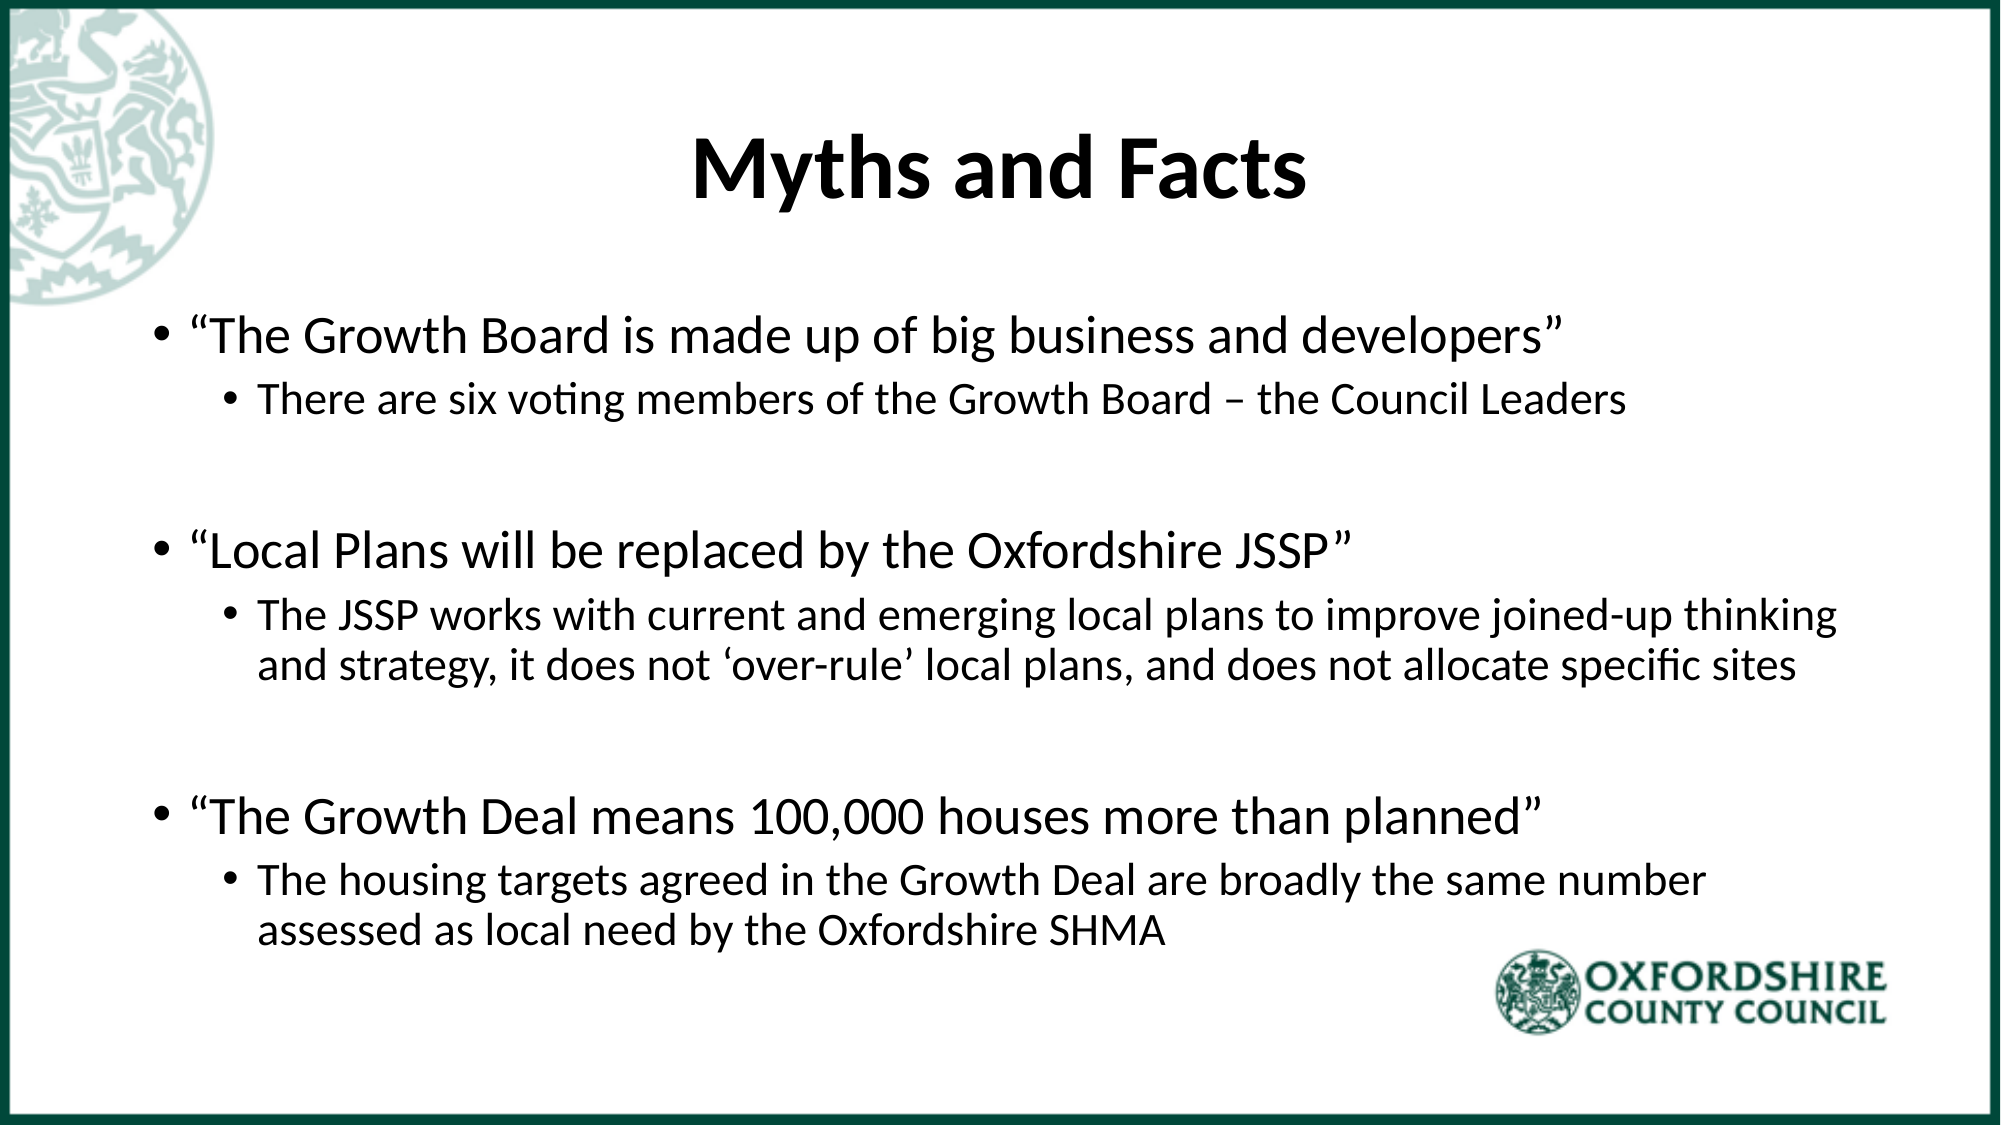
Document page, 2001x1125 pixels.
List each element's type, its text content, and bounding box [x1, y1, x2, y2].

picture [0, 0, 2001, 1125]
list “The Growth Board is made up of big business and developers” There are six voting members of the Growth Board – the Council Leaders “Local Plans will be replaced by the Oxfordshire JSSP” The JSSP works with current and emerging local plans to improve joined-up thinking and strategy, it does not ‘over-rule’ local plans, and does not allocate specific sites “The Growth Deal means 100,000 houses more than planned” The housing targets agreed in the Growth Deal are broadly the same number assessed as local need by the Oxfordshire SHMA [137, 299, 1863, 1014]
title Myths and Facts [137, 59, 1863, 278]
